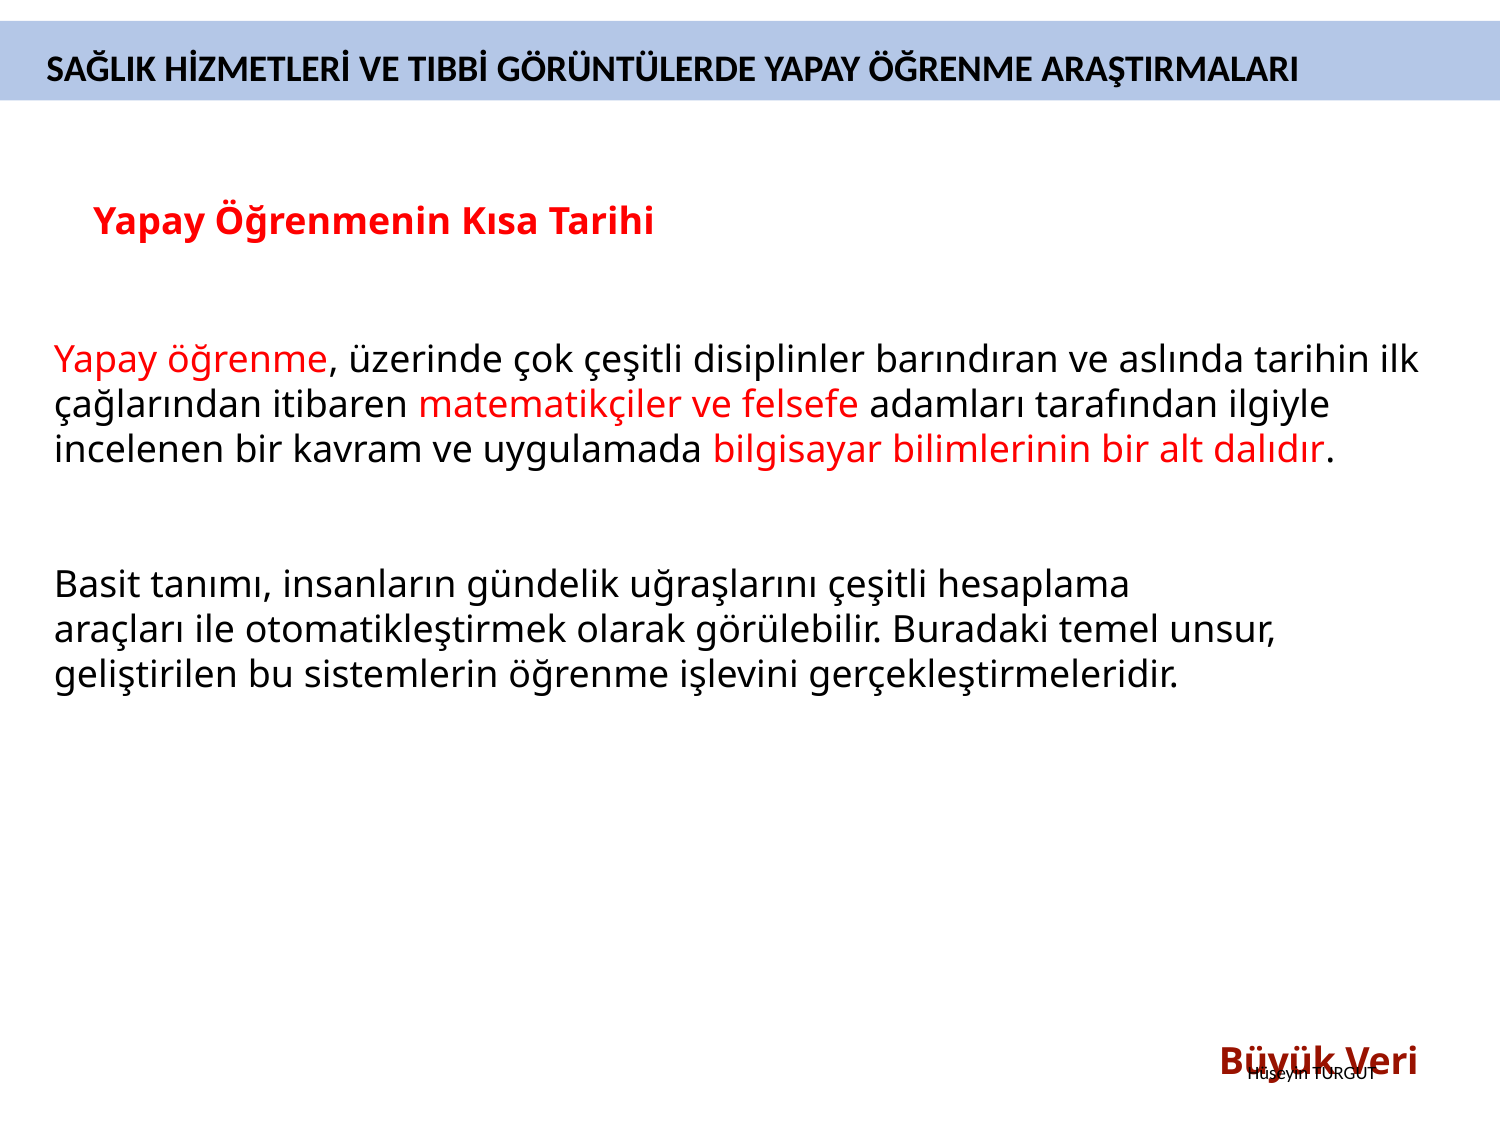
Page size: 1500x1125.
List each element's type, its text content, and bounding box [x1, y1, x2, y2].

text_box Büyük Veri [1216, 983, 1500, 1083]
text_box Yapay Öğrenmenin Kısa Tarihi [78, 189, 1441, 250]
text_box SAĞLIK HİZMETLERİ VE TIBBİ GÖRÜNTÜLERDE YAPAY ÖĞRENME ARAŞTIRMALARI [31, 36, 1394, 96]
text_box [0, 20, 1500, 101]
text_box Yapay öğrenme, üzerinde çok çeşitli disiplinler barındıran ve aslında tarihin ilk çağlarından itibaren matematikçiler ve felsefe adamları tarafından ilgiyle incelenen bir kavram ve uygulamada bilgisayar bilimlerinin bir alt dalıdır. Basit tanımı, insanların gündelik uğraşlarını çeşitli hesaplama araçları ile otomatikleştirmek olarak görülebilir. Buradaki temel unsur, geliştirilen bu sistemlerin öğrenme işlevini gerçekleştirmeleridir. [39, 327, 1441, 703]
text_box Hüseyin TURGUT [1245, 1060, 1480, 1105]
